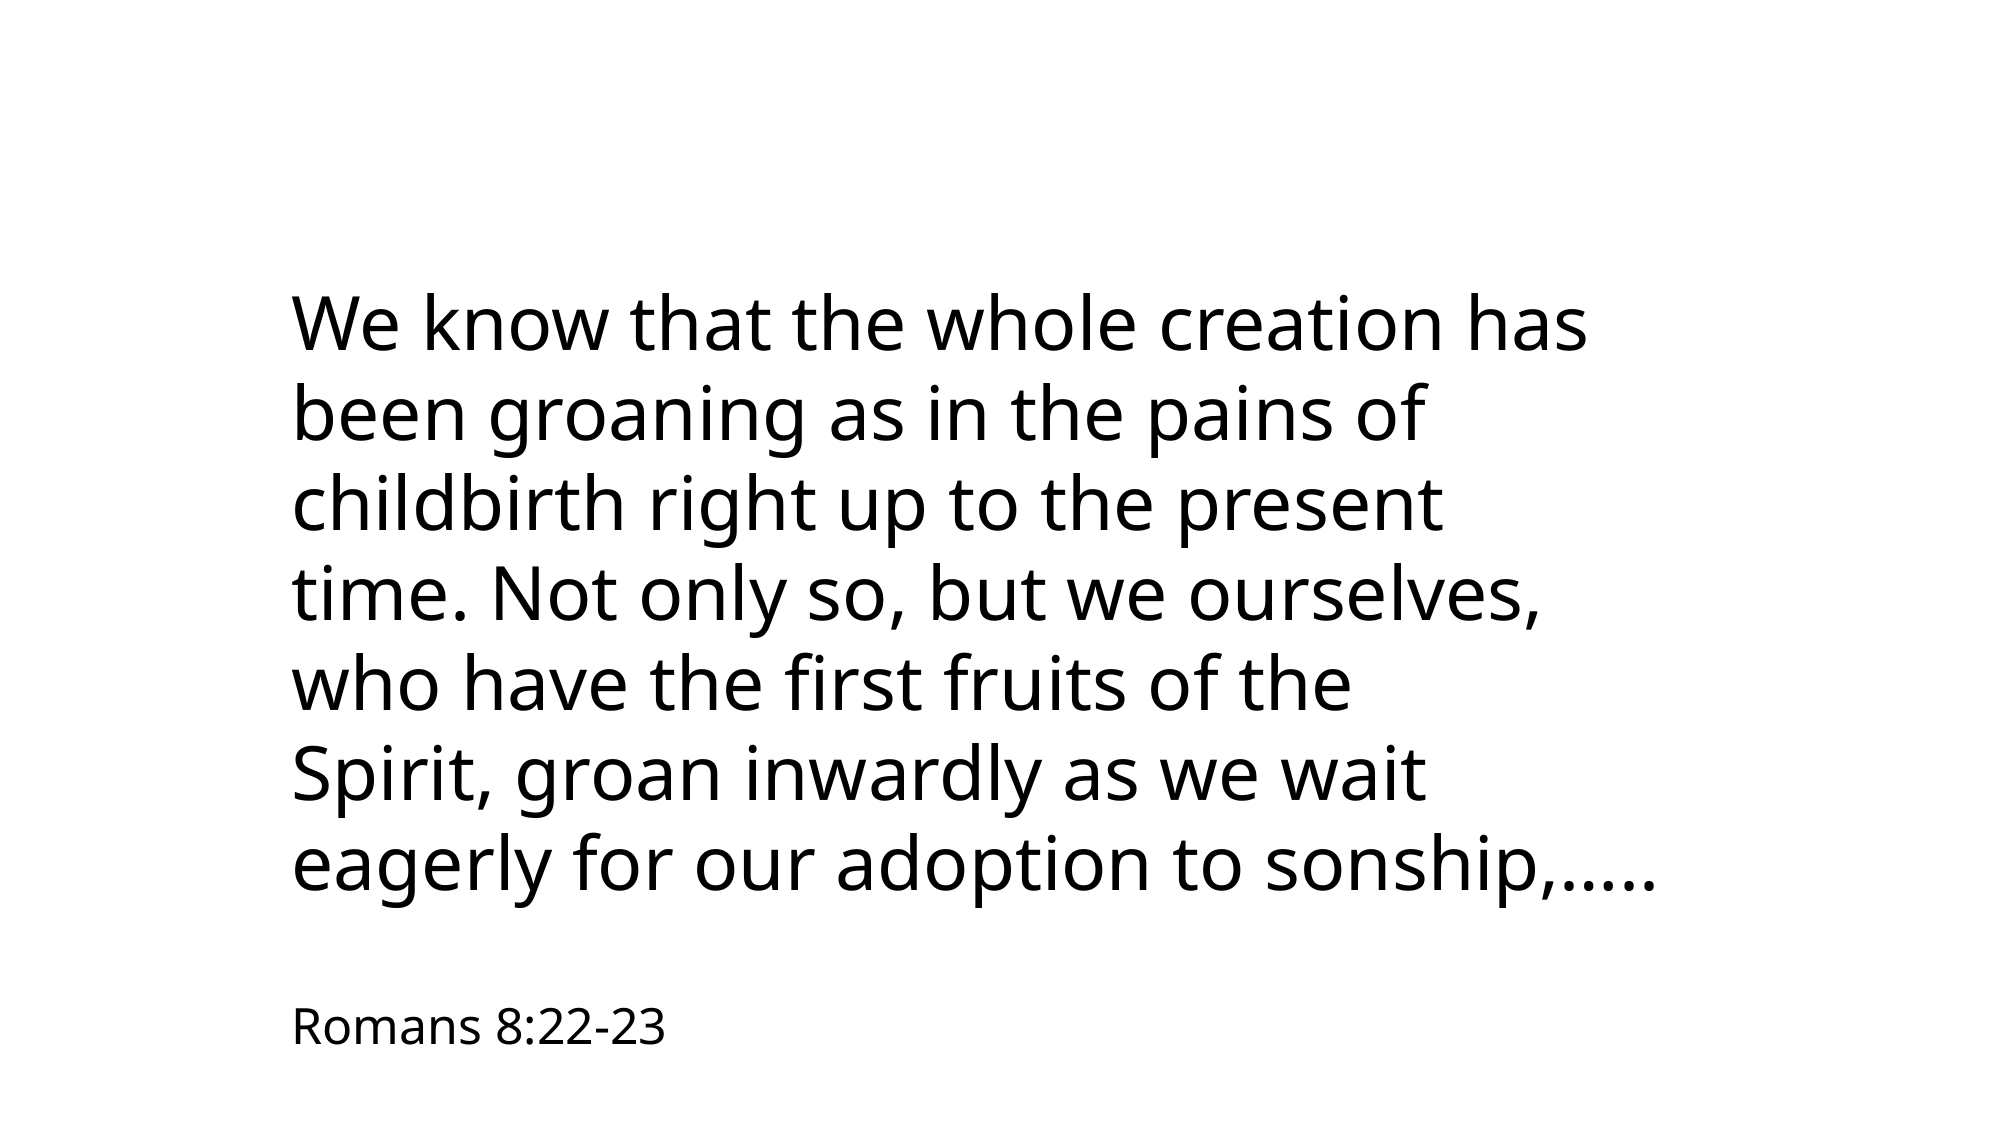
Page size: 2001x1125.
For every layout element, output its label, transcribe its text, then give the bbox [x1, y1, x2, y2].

text_box We know that the whole creation has been groaning as in the pains of childbirth right up to the present time. Not only so, but we ourselves, who have the first fruits of the Spirit, groan inwardly as we wait eagerly for our adoption to sonship,….. Romans 8:22-23 [276, 267, 1724, 1108]
